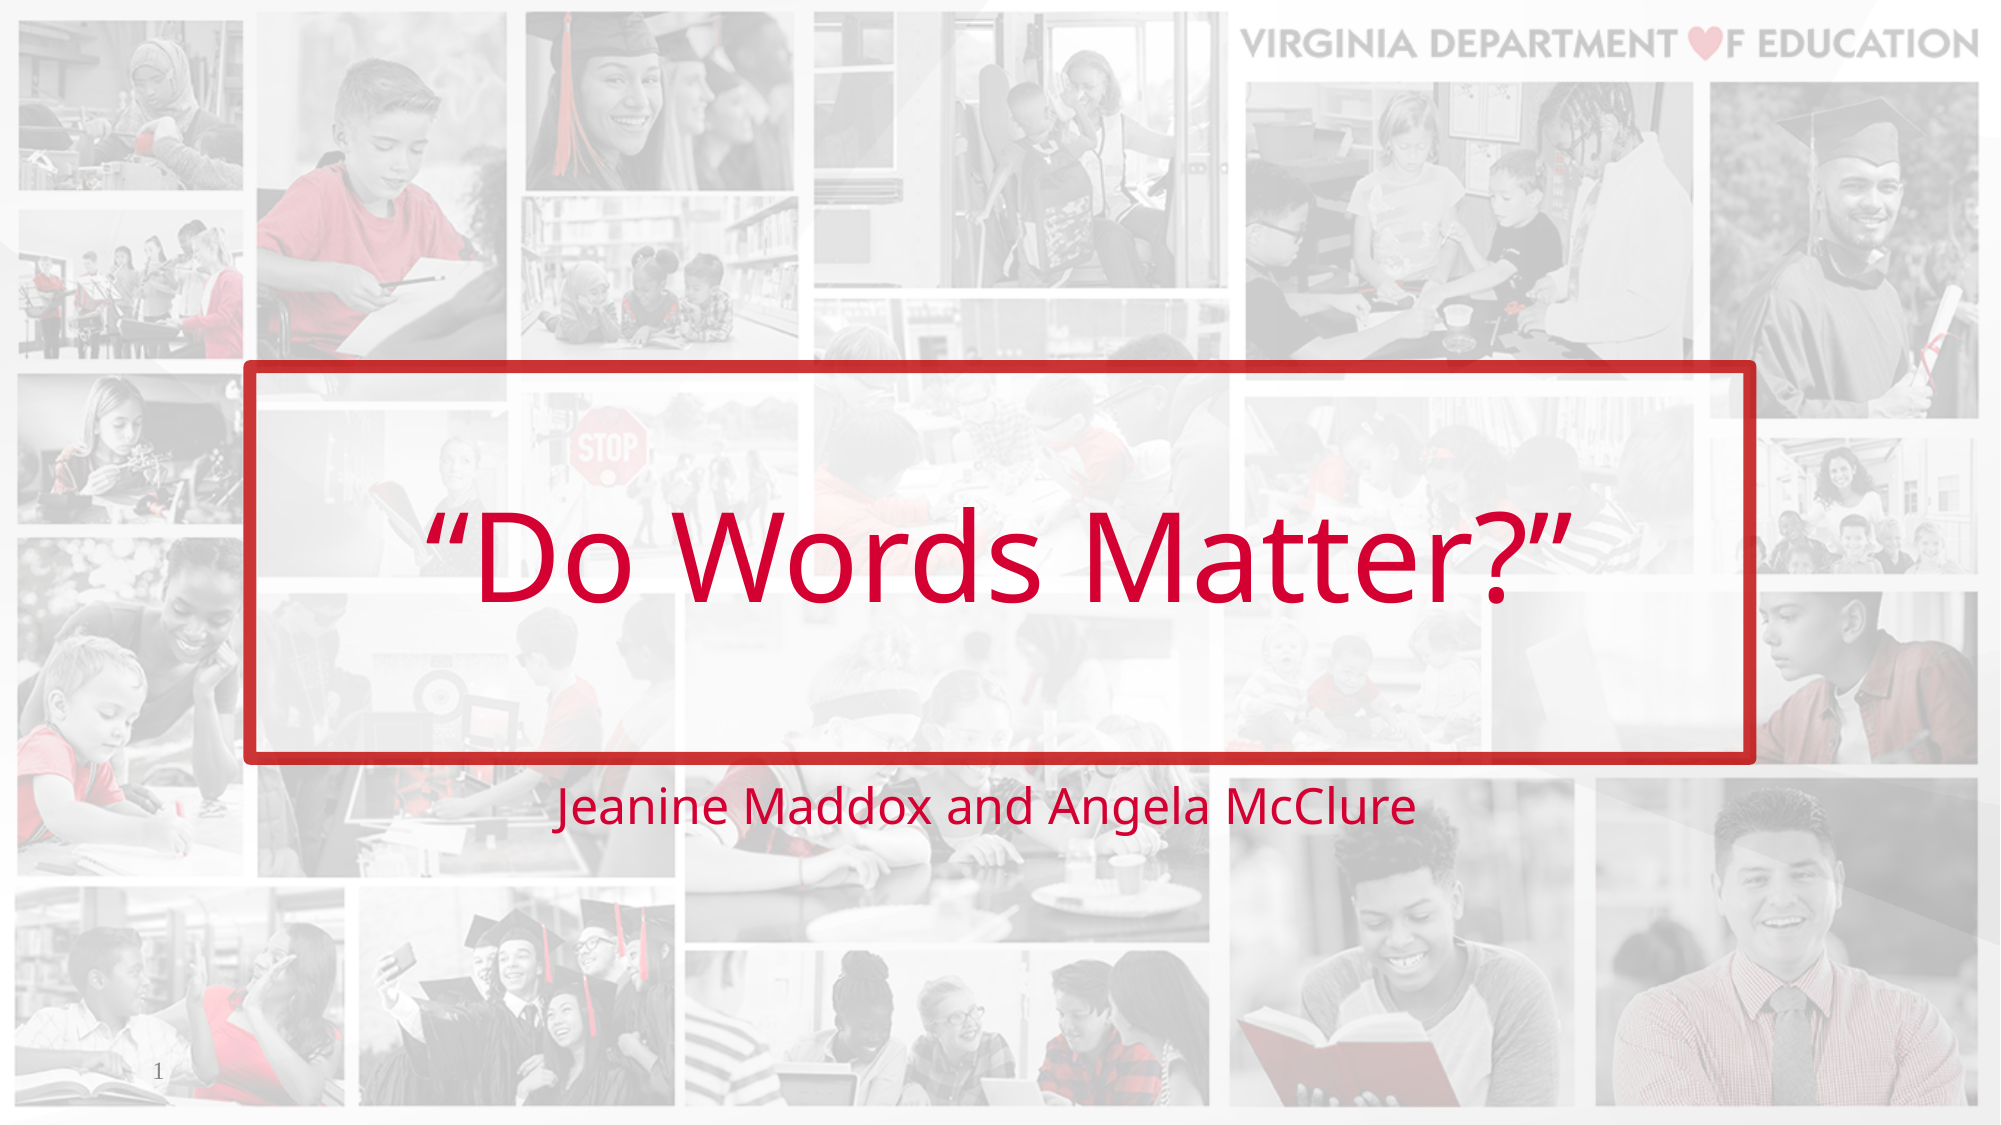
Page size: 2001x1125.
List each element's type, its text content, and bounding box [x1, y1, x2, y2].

title “Do Words Matter?” [243, 360, 1756, 765]
picture [0, 0, 2001, 1125]
subtitle Jeanine Maddox and Angela McClure [237, 773, 1738, 943]
slide_number 1 [137, 1039, 588, 1100]
